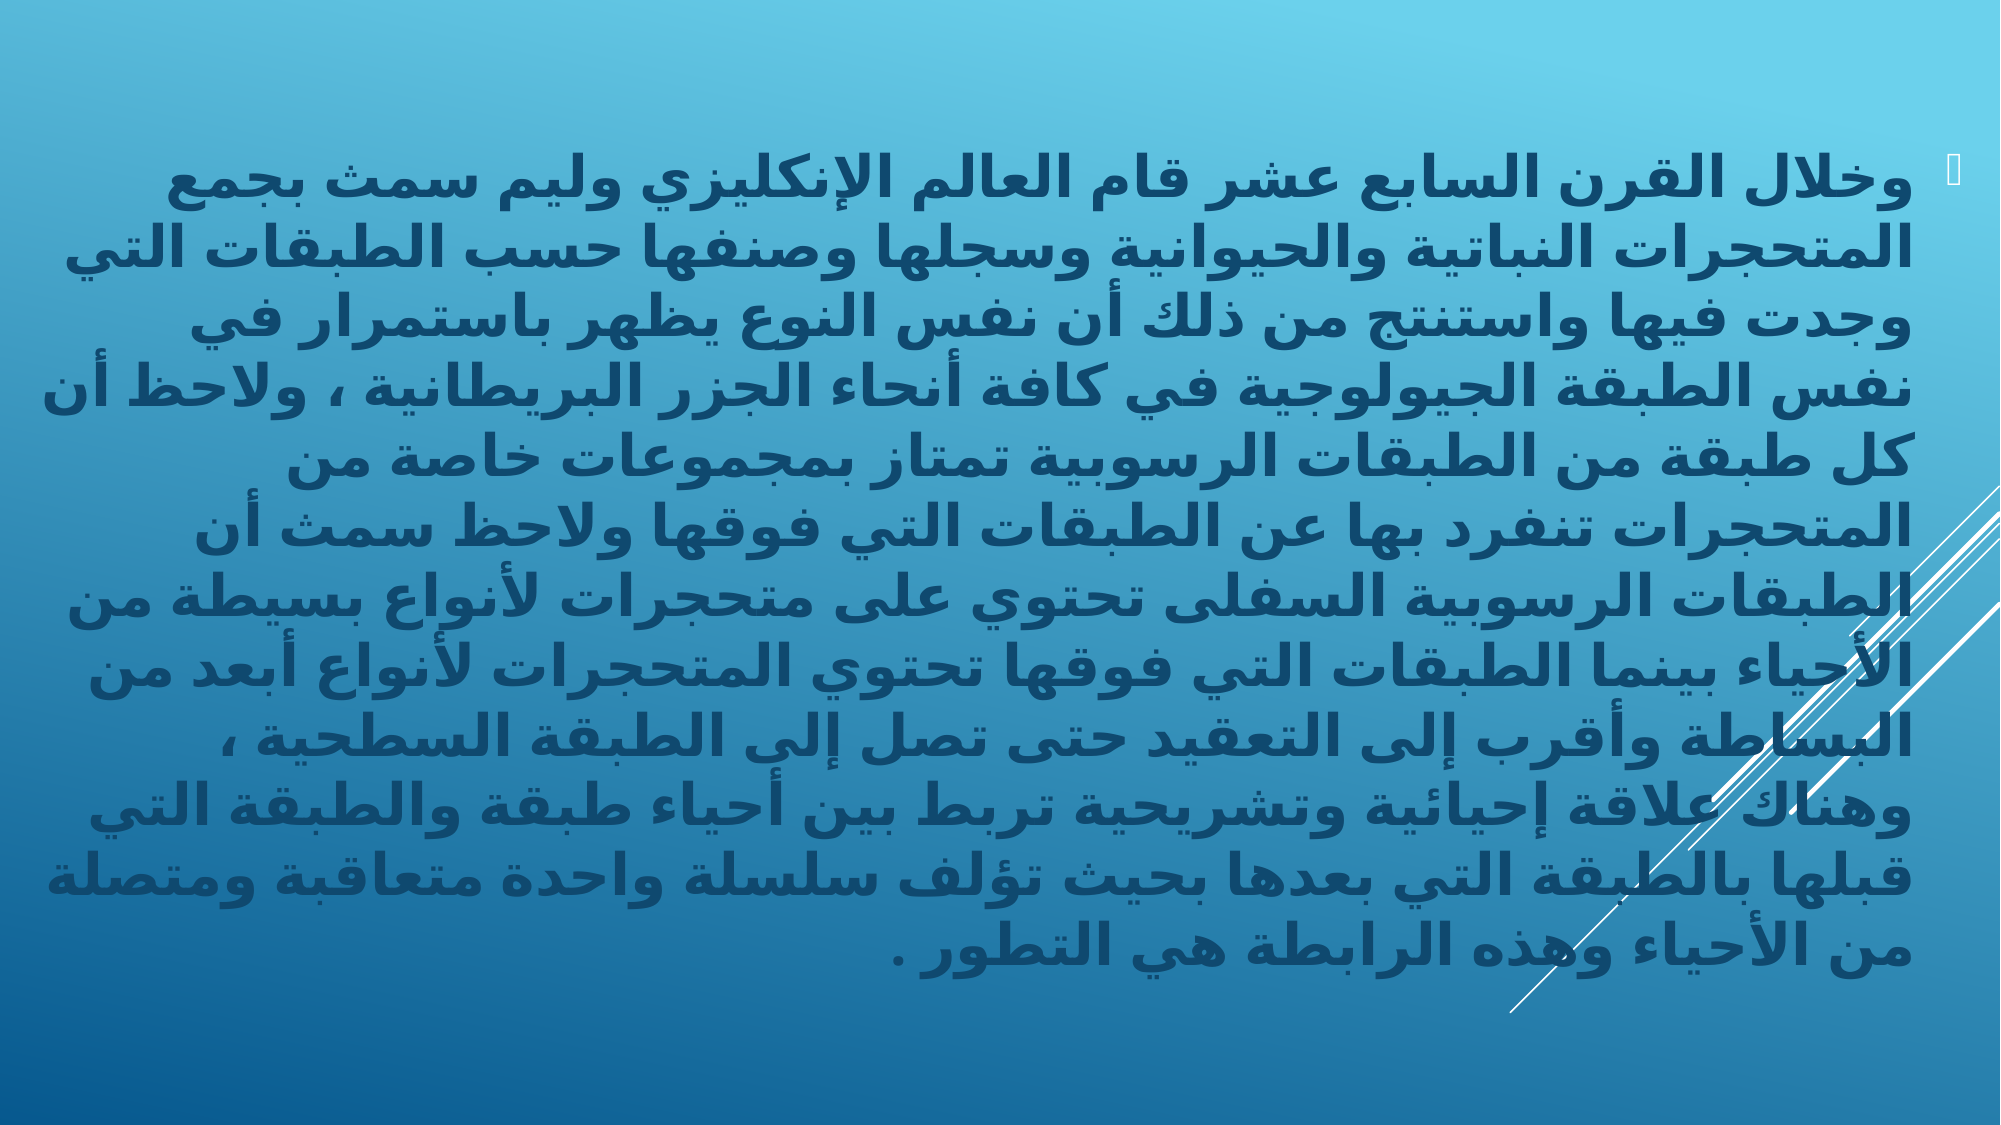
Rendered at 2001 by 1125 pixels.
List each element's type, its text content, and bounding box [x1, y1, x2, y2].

list وخلال القرن السابع عشر قام العالم الإنكليزي وليم سمث بجمع المتحجرات النباتية والحيوانية وسجلها وصنفها حسب الطبقات التي وجدت فيها واستنتج من ذلك أن نفس النوع يظهر باستمرار في نفس الطبقة الجيولوجية في كافة أنحاء الجزر البريطانية ، ولاحظ أن كل طبقة من الطبقات الرسوبية تمتاز بمجموعات خاصة من المتحجرات تنفرد بها عن الطبقات التي فوقها ولاحظ سمث أن الطبقات الرسوبية السفلى تحتوي على متحجرات لأنواع بسيطة من الأحياء بينما الطبقات التي فوقها تحتوي المتحجرات لأنواع أبعد من البساطة وأقرب إلى التعقيد حتى تصل إلى الطبقة السطحية ، وهناك علاقة إحيائية وتشريحية تربط بين أحياء طبقة والطبقة التي قبلها بالطبقة التي بعدها بحيث تؤلف سلسلة واحدة متعاقبة ومتصلة من الأحياء وهذه الرابطة هي التطور . [17, 38, 1978, 1078]
